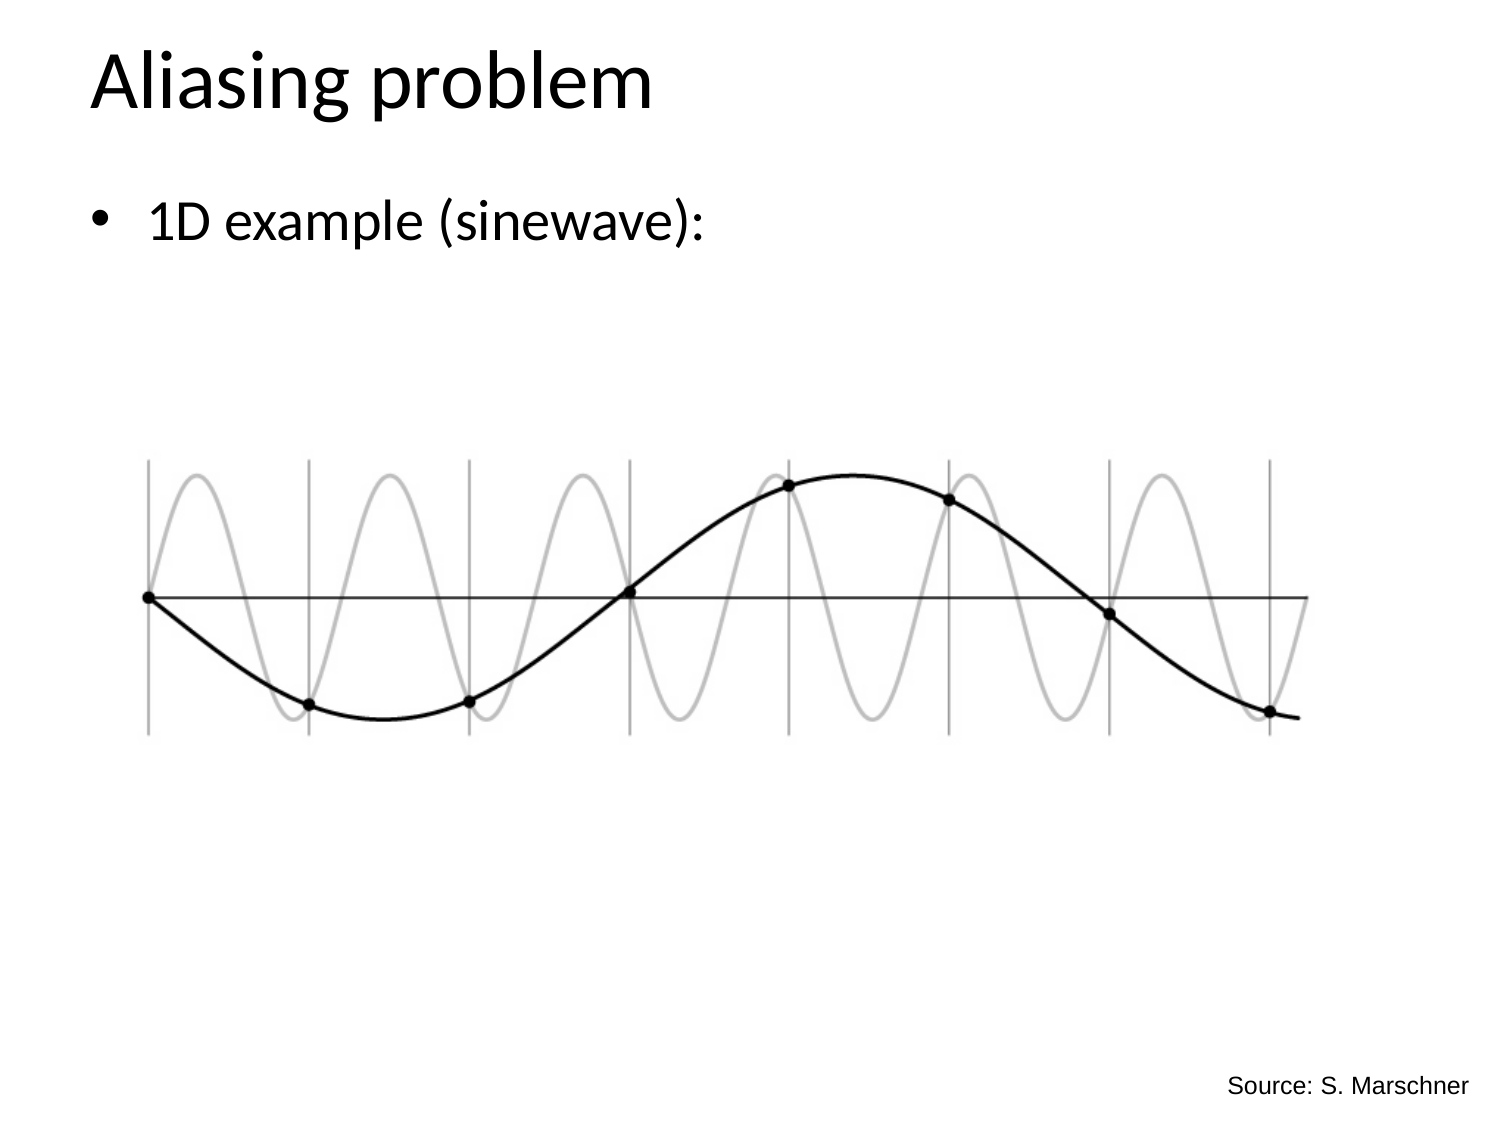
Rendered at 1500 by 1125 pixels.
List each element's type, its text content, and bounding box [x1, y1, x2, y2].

list 1D example (sinewave): [75, 174, 1425, 1025]
text_box Source: S. Marschner [1212, 1062, 1490, 1108]
title Aliasing problem [75, 0, 1425, 150]
picture [137, 449, 1319, 748]
